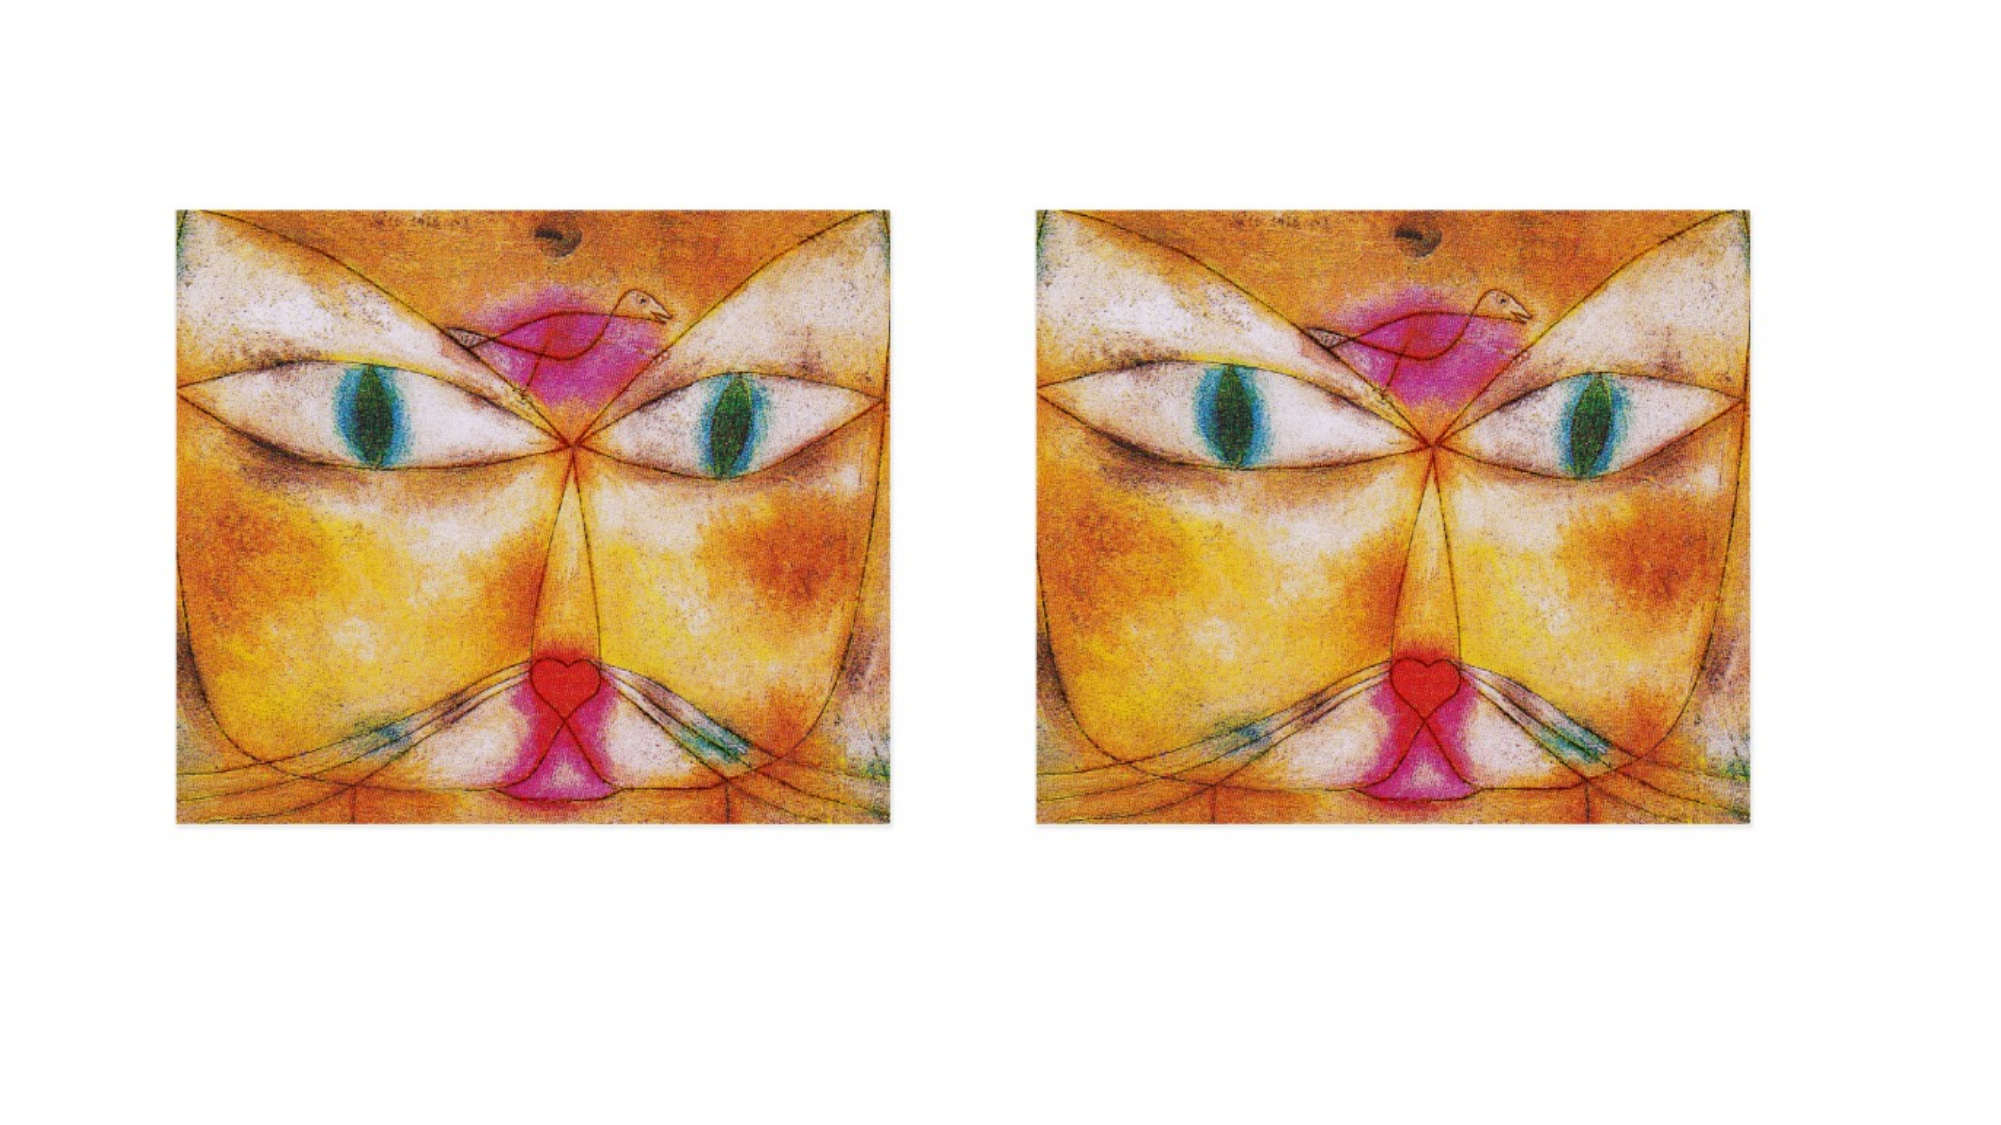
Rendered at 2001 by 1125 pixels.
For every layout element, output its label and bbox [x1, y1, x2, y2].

picture [999, 73, 1787, 965]
picture [139, 73, 927, 965]
